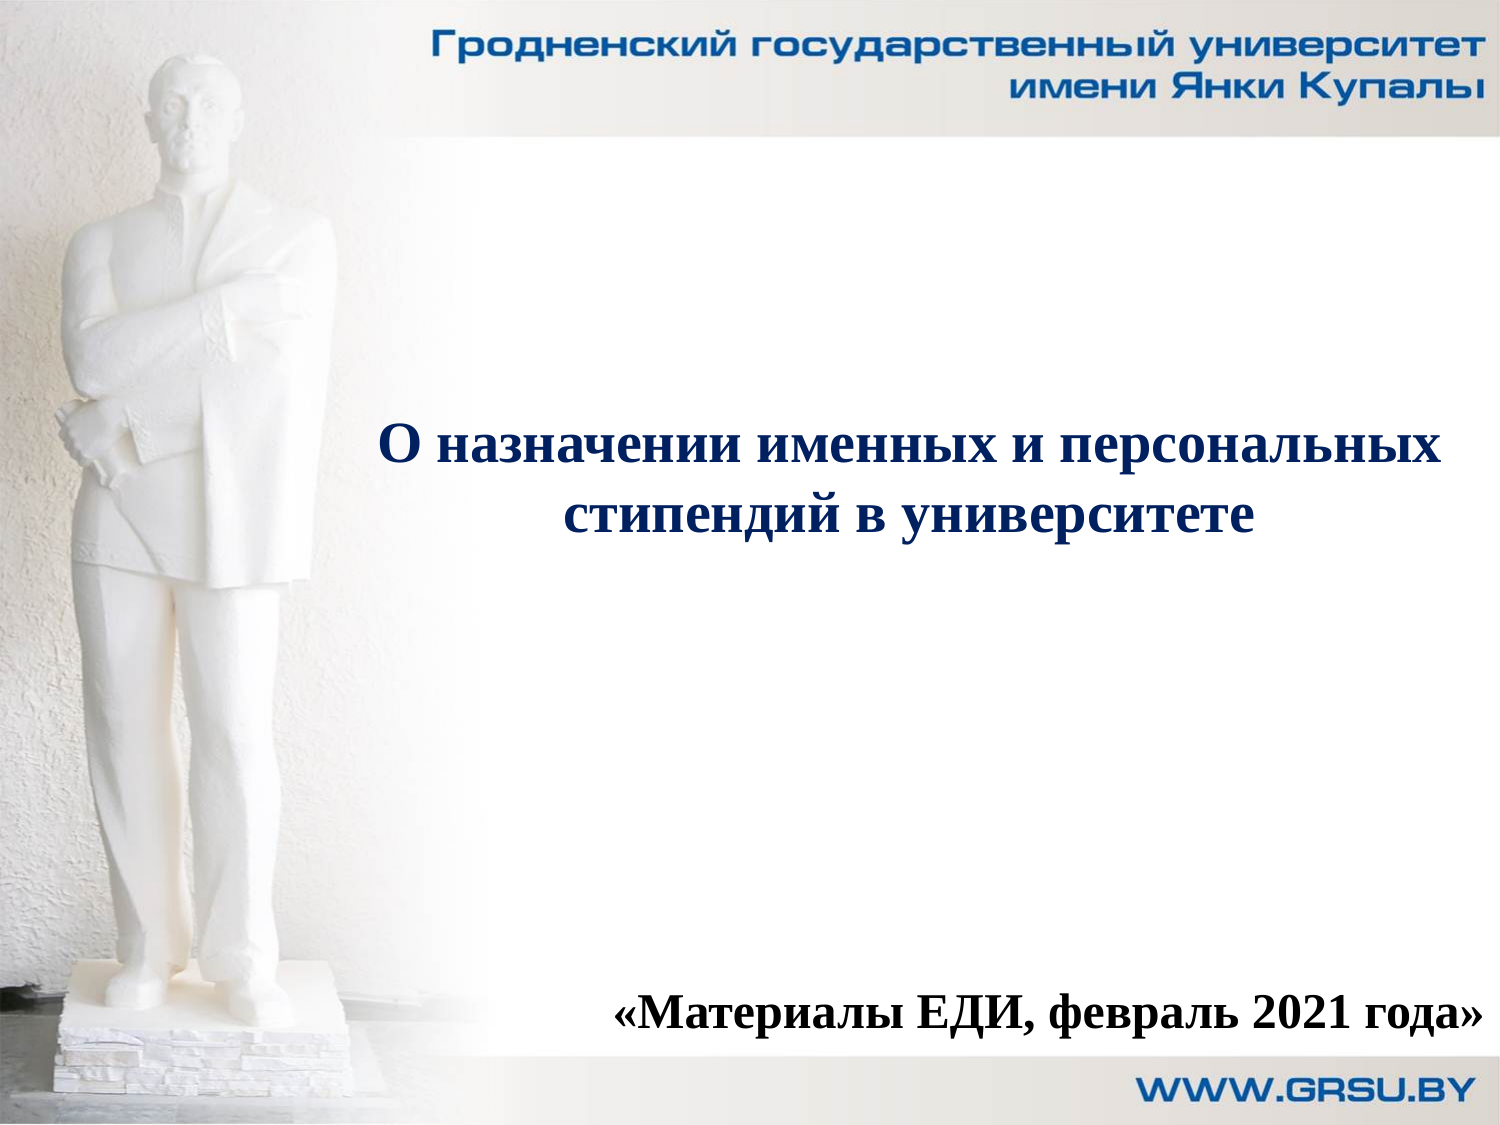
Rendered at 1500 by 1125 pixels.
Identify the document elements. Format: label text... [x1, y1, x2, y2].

text_box «Материалы ЕДИ, февраль 2021 года» [543, 971, 1500, 1047]
title О назначении именных и персональных стипендий в университете [328, 243, 1491, 705]
picture [0, 0, 1500, 1125]
